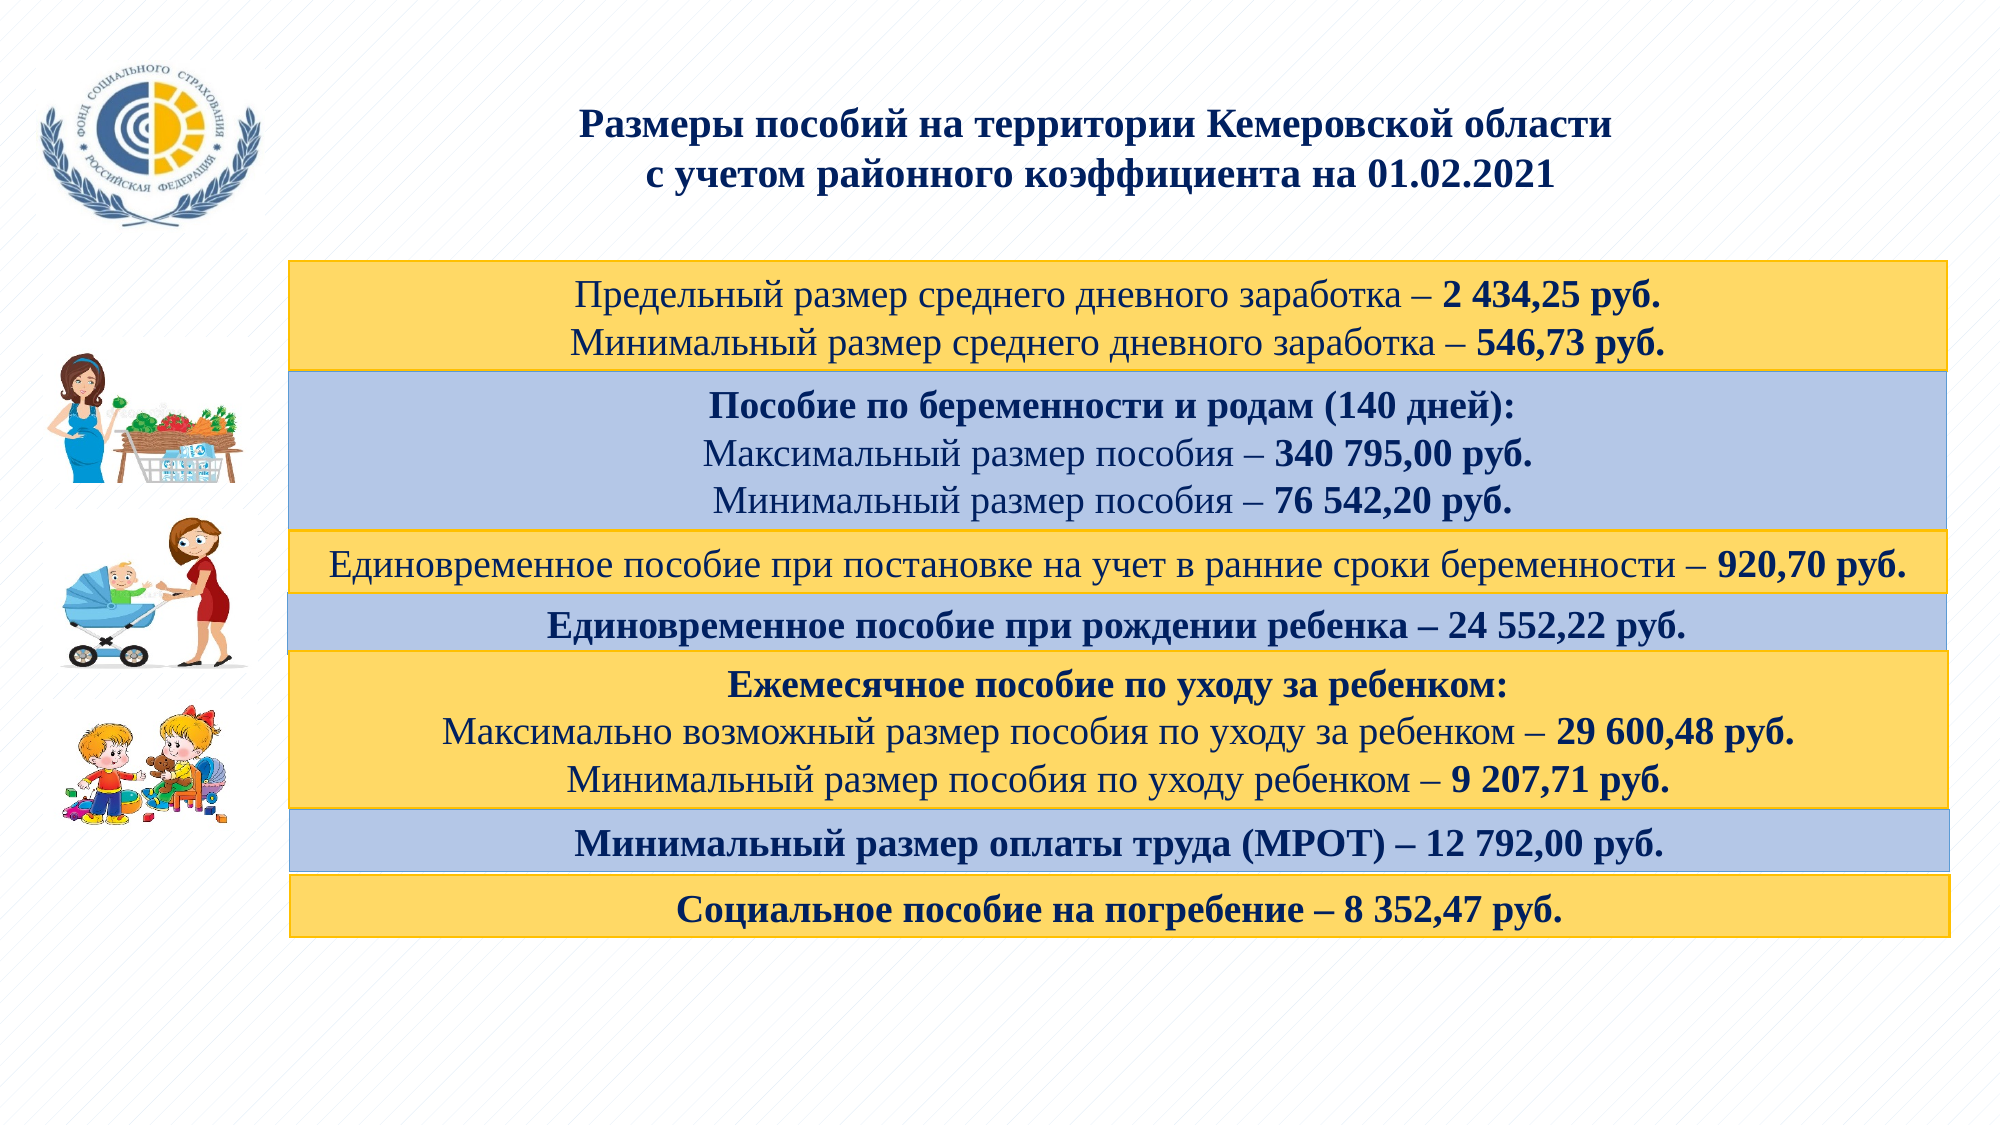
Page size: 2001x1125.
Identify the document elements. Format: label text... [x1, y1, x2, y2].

text_box Ежемесячное пособие по уходу за ребенком: Максимально возможный размер пособия по уходу за ребенком – 29 600,48 руб. Минимальный размер пособия по уходу ребенком – 9 207,71 руб. [288, 650, 1949, 809]
picture [43, 337, 250, 483]
text_box Размеры пособий на территории Кемеровской области с учетом районного коэффициента на 01.02.2021 [287, 88, 1915, 204]
text_box Минимальный размер оплаты труда (МРОТ) – 12 792,00 руб. [289, 809, 1950, 872]
picture [43, 699, 257, 831]
text_box Единовременное пособие при рождении ребенка – 24 552,22 руб. [287, 592, 1947, 655]
picture [36, 60, 265, 233]
picture [43, 509, 258, 673]
text_box Социальное пособие на погребение – 8 352,47 руб. [289, 874, 1951, 938]
text_box Единовременное пособие при постановке на учет в ранние сроки беременности – 920,70 руб. [288, 529, 1948, 594]
text_box Предельный размер среднего дневного заработка – 2 434,25 руб. Минимальный размер среднего дневного заработка – 546,73 руб. [288, 260, 1948, 372]
text_box Пособие по беременности и родам (140 дней): Максимальный размер пособия – 340 795,00 руб. Минимальный размер пособия – 76 542,20 руб. [288, 371, 1947, 529]
